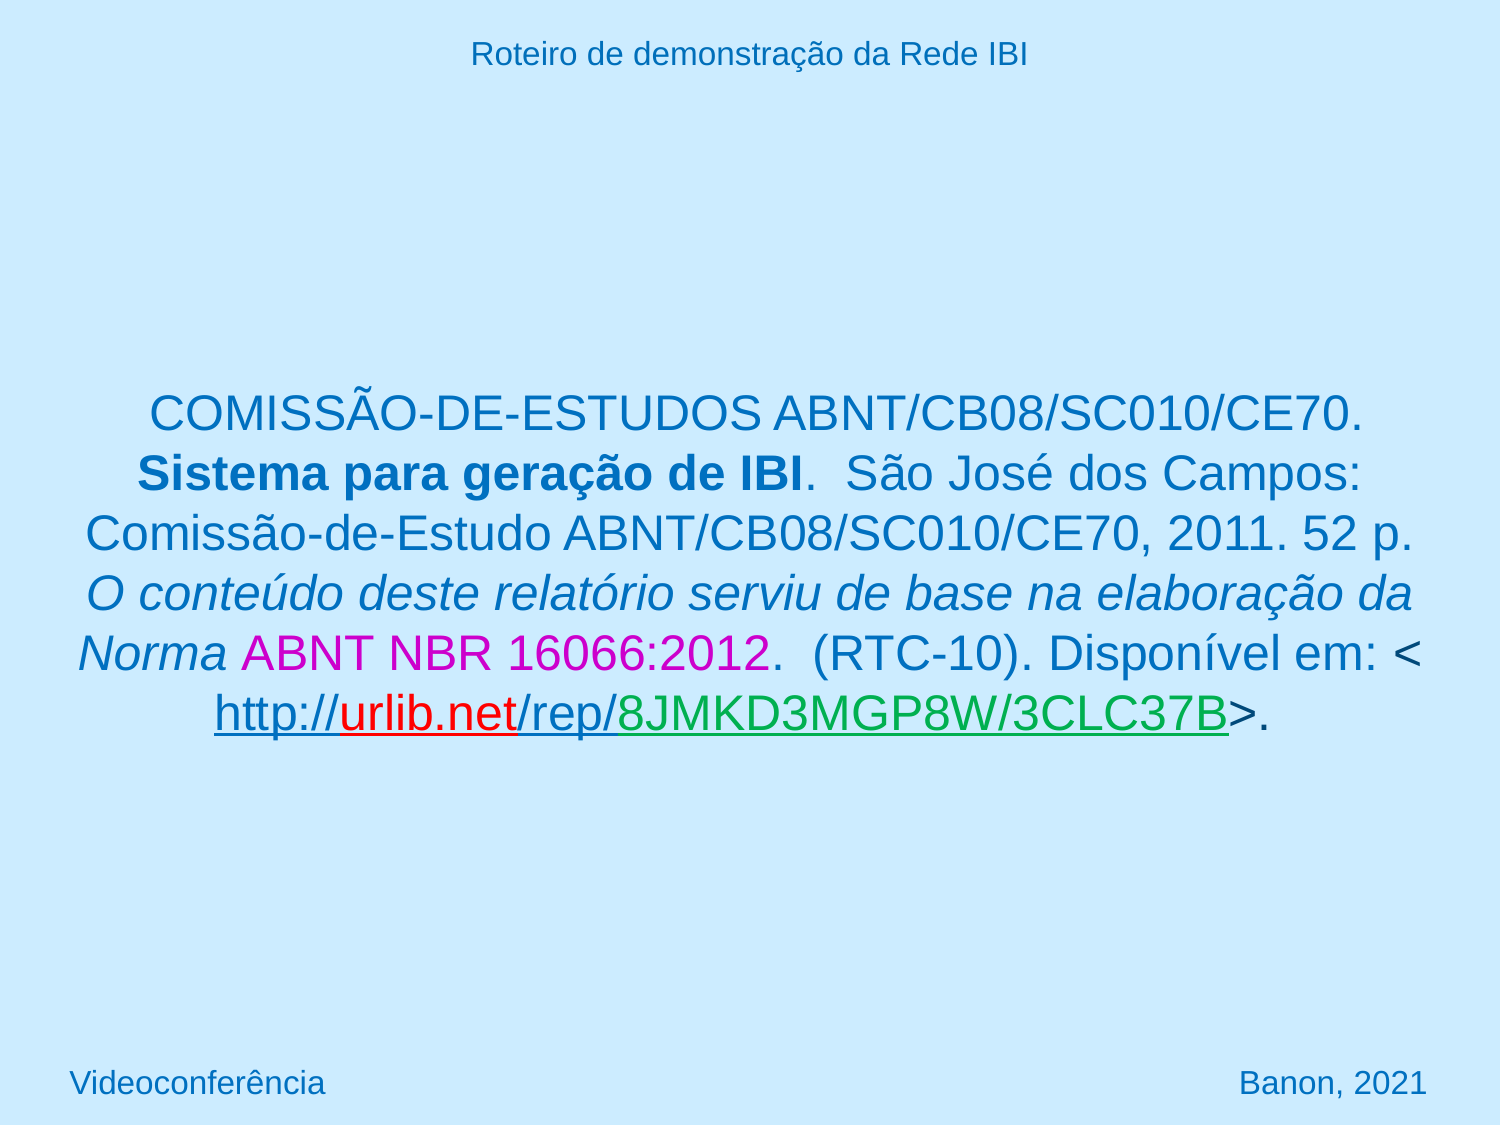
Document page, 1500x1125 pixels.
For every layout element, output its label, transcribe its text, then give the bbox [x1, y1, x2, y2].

text_box Roteiro de demonstração da Rede IBI [0, 24, 1500, 80]
text_box COMISSÃO-DE-ESTUDOS ABNT/CB08/SC010/CE70. Sistema para geração de IBI. São José dos Campos: Comissão-de-Estudo ABNT/CB08/SC010/CE70, 2011. 52 p. O conteúdo deste relatório serviu de base na elaboração da Norma ABNT NBR 16066:2012. (RTC-10). Disponível em: <http://urlib.net/rep/8JMKD3MGP8W/3CLC37B>. [58, 373, 1442, 748]
text_box Videoconferência Banon, 2021 [0, 1049, 1500, 1113]
